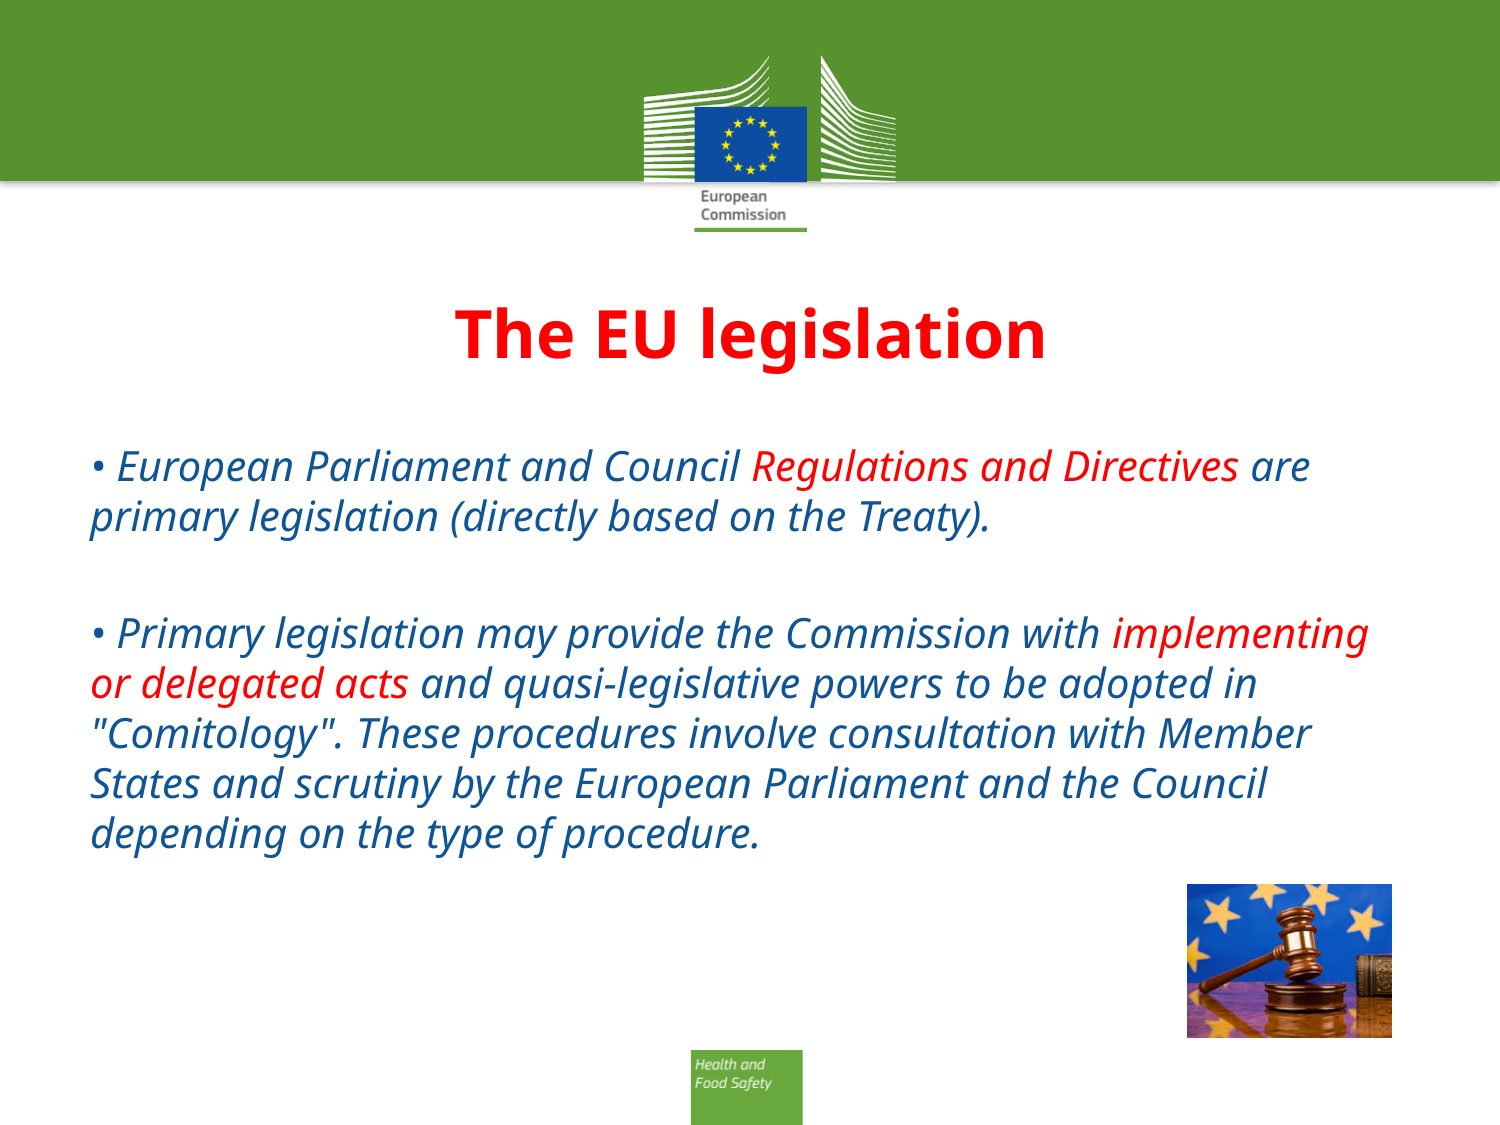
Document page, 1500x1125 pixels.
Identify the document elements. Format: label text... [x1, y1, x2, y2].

list • European Parliament and Council Regulations and Directives are primary legislation (directly based on the Treaty). • Primary legislation may provide the Commission with implementing or delegated acts and quasi-legislative powers to be adopted in "Comitology". These procedures involve consultation with Member States and scrutiny by the European Parliament and the Council depending on the type of procedure. [75, 432, 1425, 988]
picture [0, 181, 1500, 1125]
title The EU legislation [76, 255, 1427, 409]
